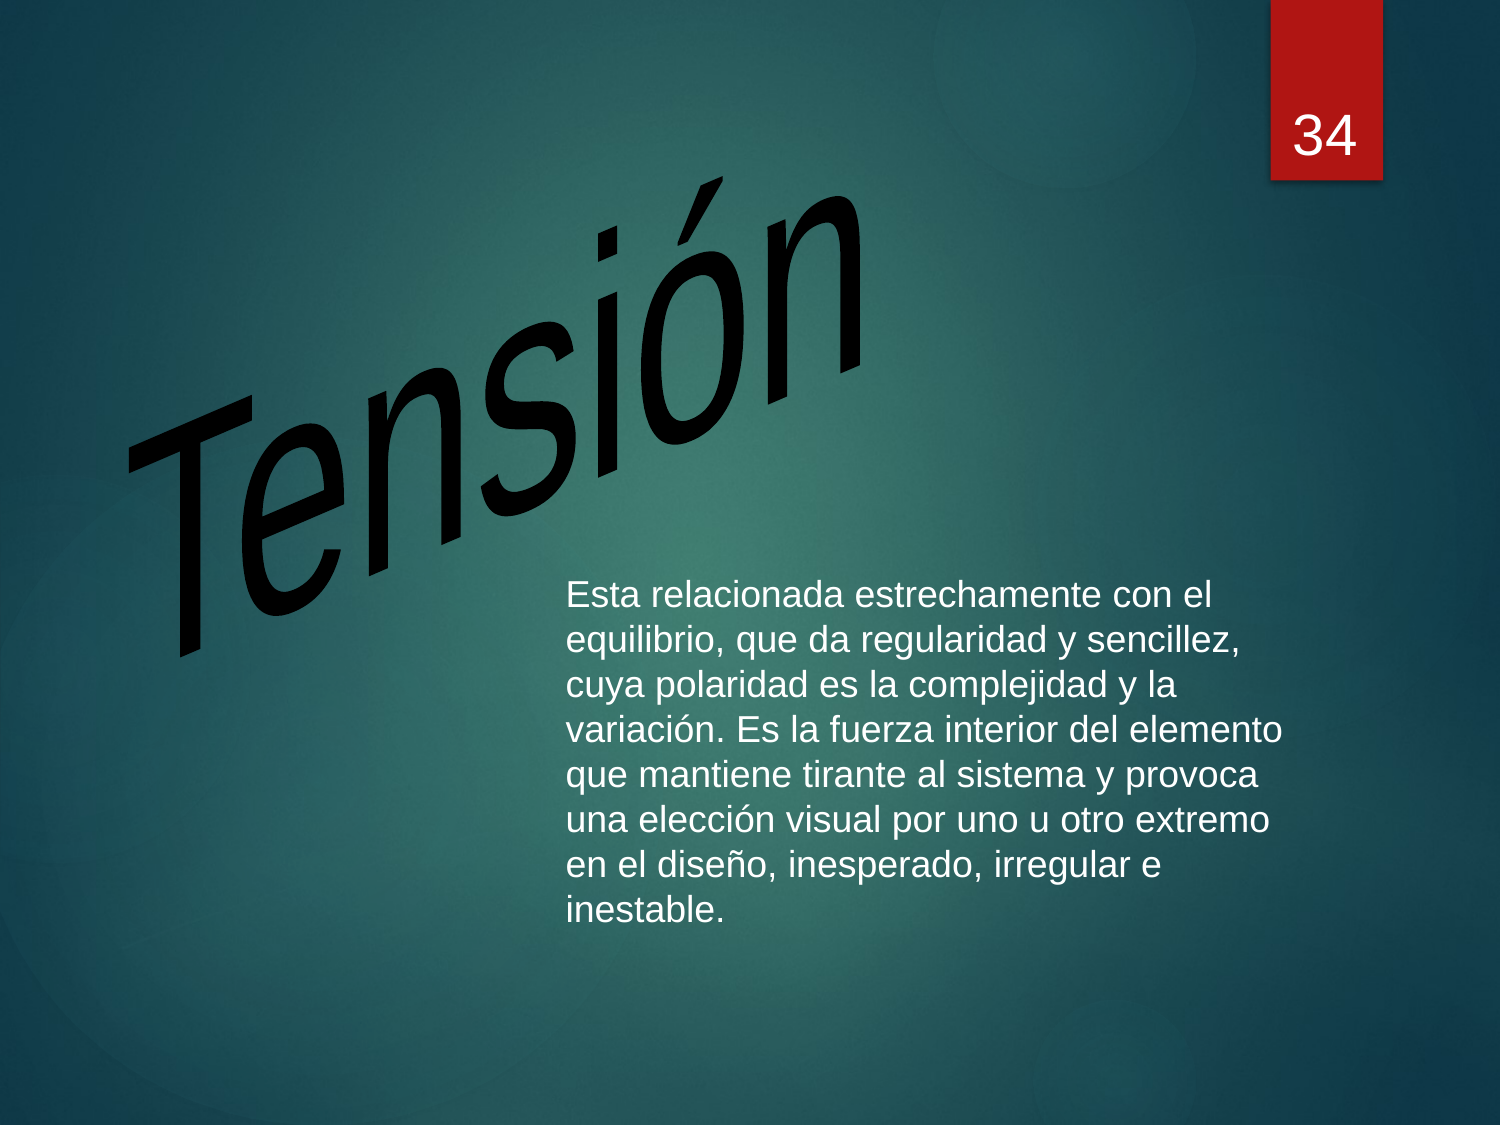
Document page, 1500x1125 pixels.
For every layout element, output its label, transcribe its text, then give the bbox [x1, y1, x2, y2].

slide_number 34 [1273, 48, 1377, 175]
text_box Esta relacionada estrechamente con el equilibrio, que da regularidad y sencillez, cuya polaridad es la complejidad y la variación. Es la fuerza interior del elemento que mantiene tirante al sistema y provoca una elección visual por uno u otro extremo en el diseño, inesperado, irregular e inestable. [550, 562, 1336, 983]
picture [0, 0, 1500, 1125]
